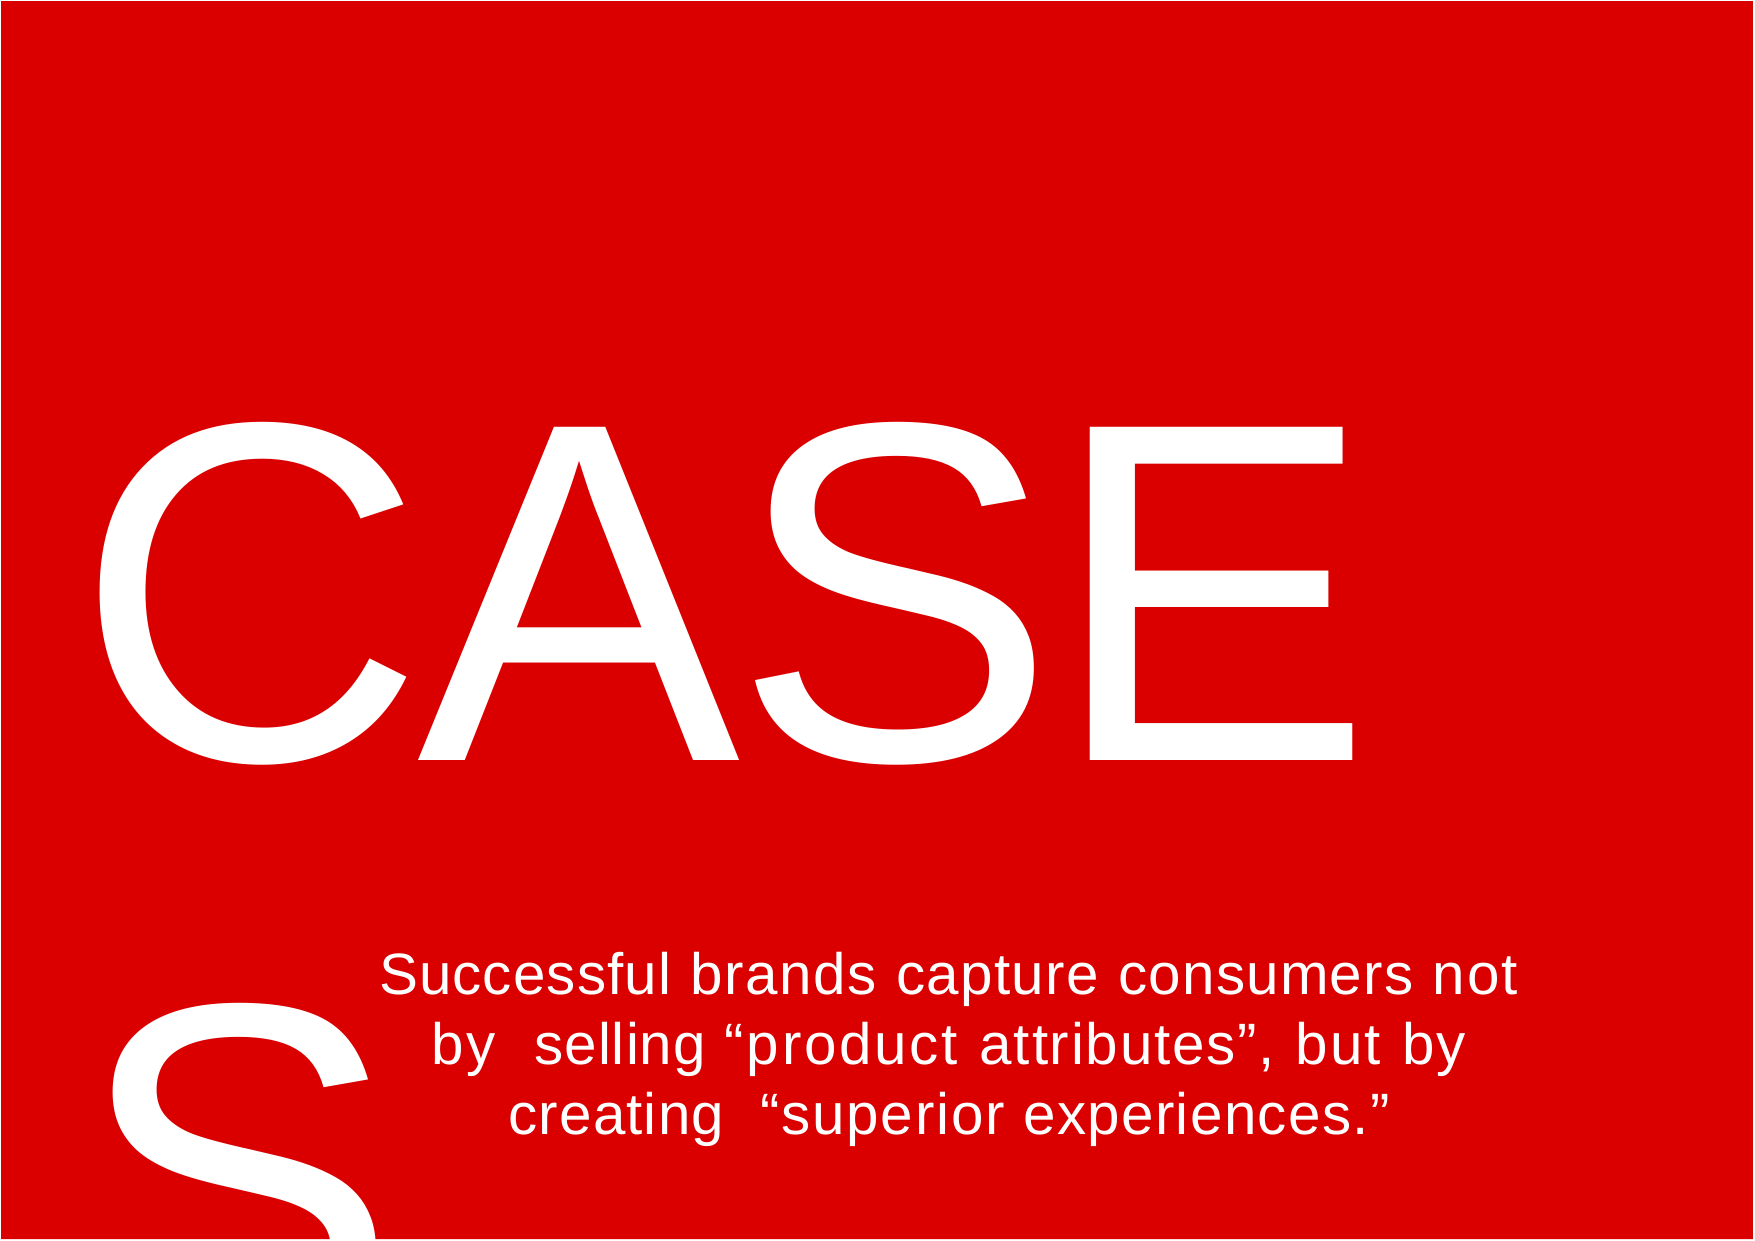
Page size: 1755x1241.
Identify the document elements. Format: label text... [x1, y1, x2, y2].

title CASES [68, 273, 1686, 1241]
text_box [1, 1, 1753, 1240]
text_box Successful brands capture consumers not by selling “product attributes”, but by creating “superior experiences.” [336, 933, 1562, 1146]
